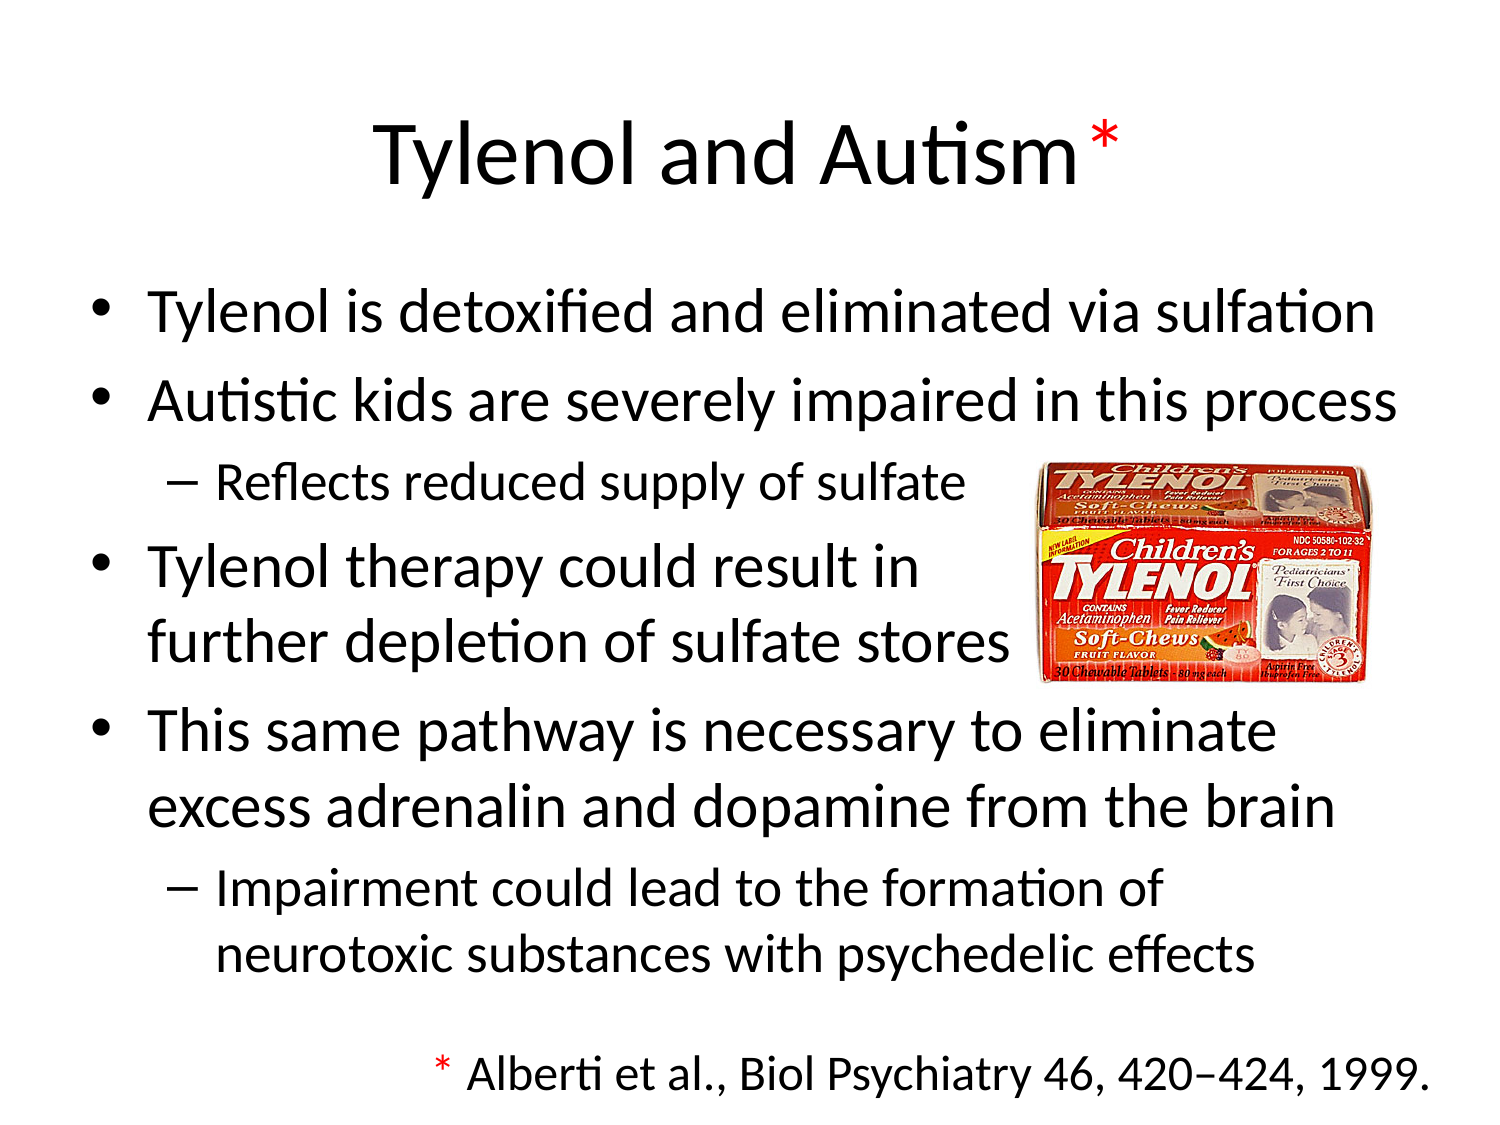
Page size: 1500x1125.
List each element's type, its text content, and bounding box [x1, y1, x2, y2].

list Tylenol is detoxified and eliminated via sulfation Autistic kids are severely impaired in this process Reflects reduced supply of sulfate Tylenol therapy could result in further depletion of sulfate stores This same pathway is necessary to eliminate excess adrenalin and dopamine from the brain Impairment could lead to the formation of neurotoxic substances with psychedelic effects [75, 261, 1425, 1004]
title Tylenol and Autism* [75, 13, 1425, 261]
text_box * Alberti et al., Biol Psychiatry 46, 420–424, 1999. [415, 1032, 1500, 1108]
picture [1012, 428, 1394, 715]
